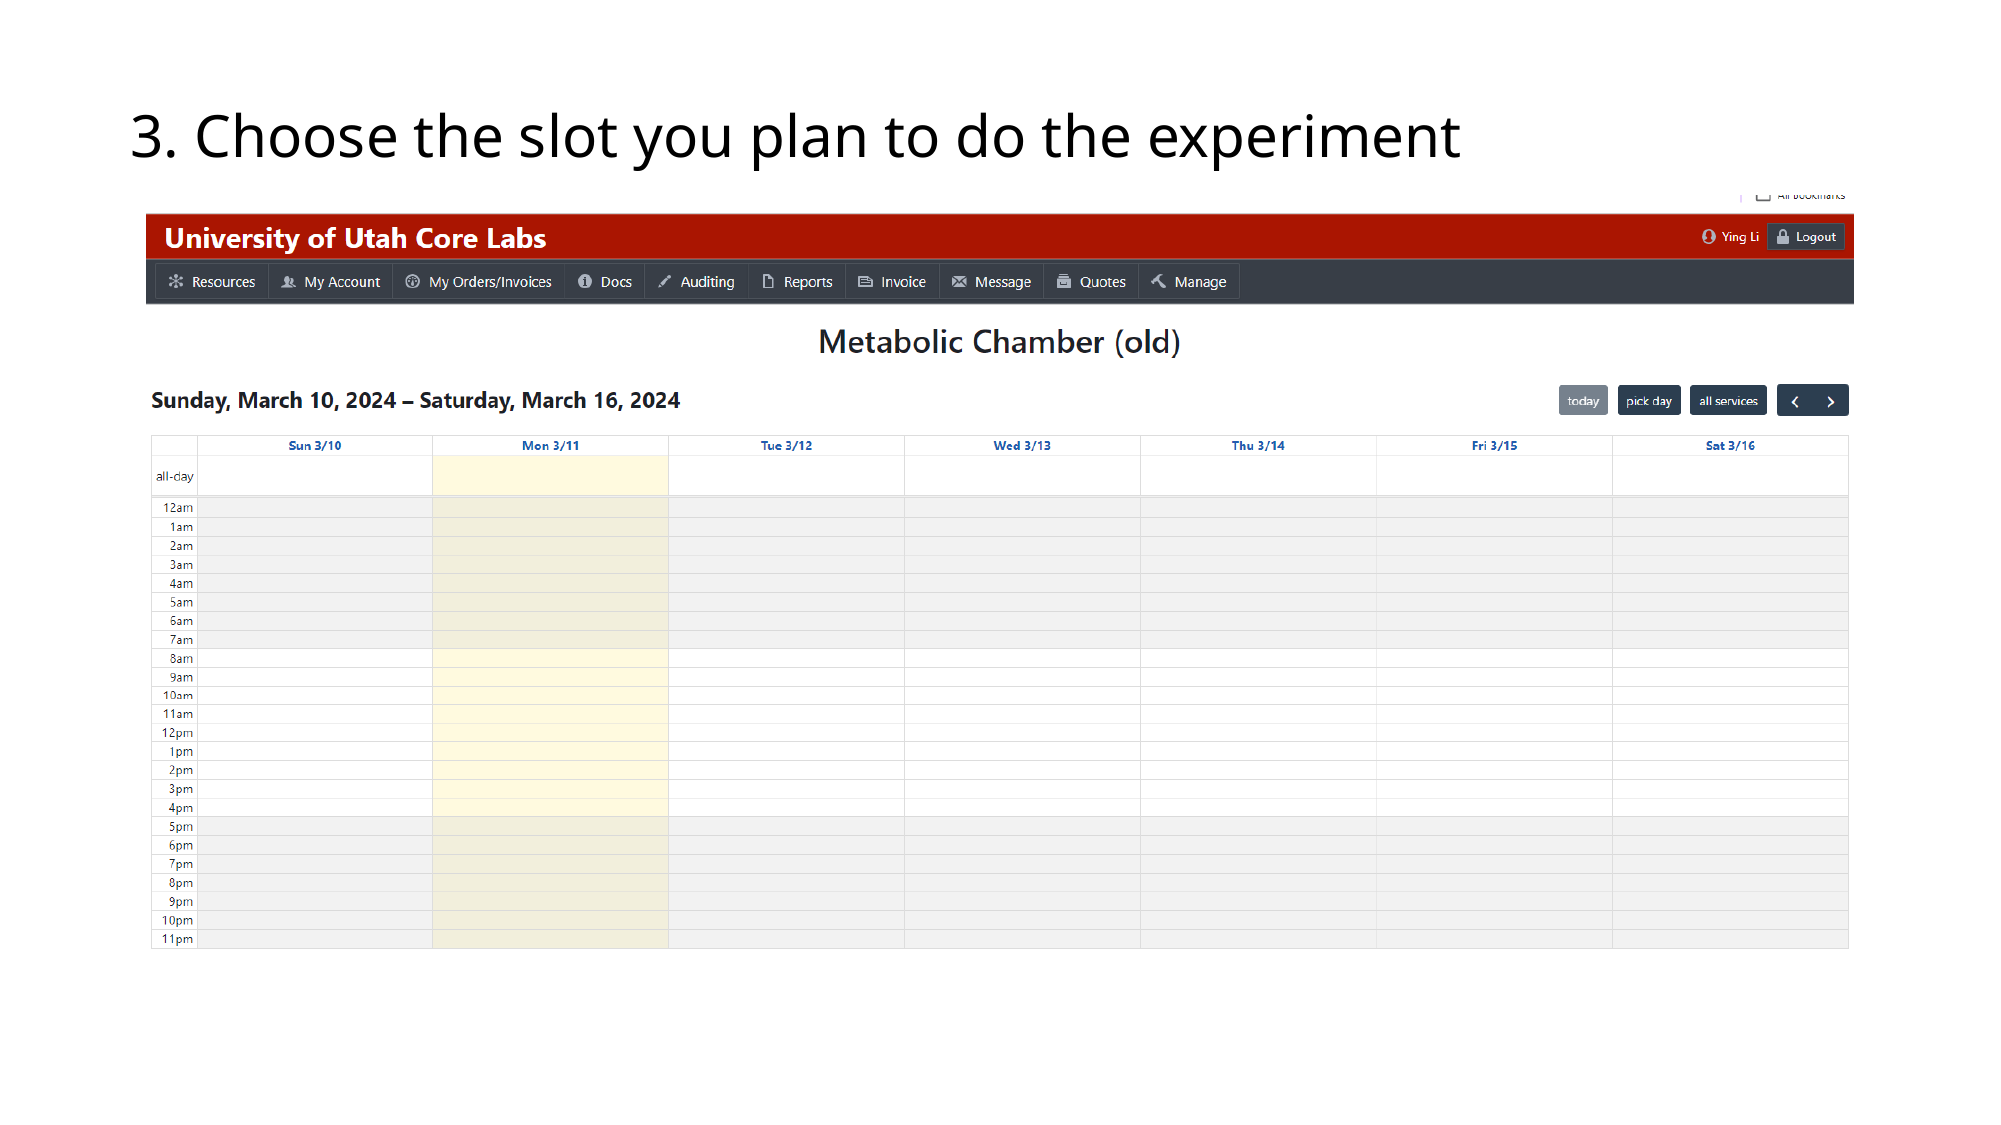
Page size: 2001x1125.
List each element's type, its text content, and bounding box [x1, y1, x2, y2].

picture [146, 195, 1854, 950]
text_box 3. Choose the slot you plan to do the experiment [116, 91, 1862, 176]
